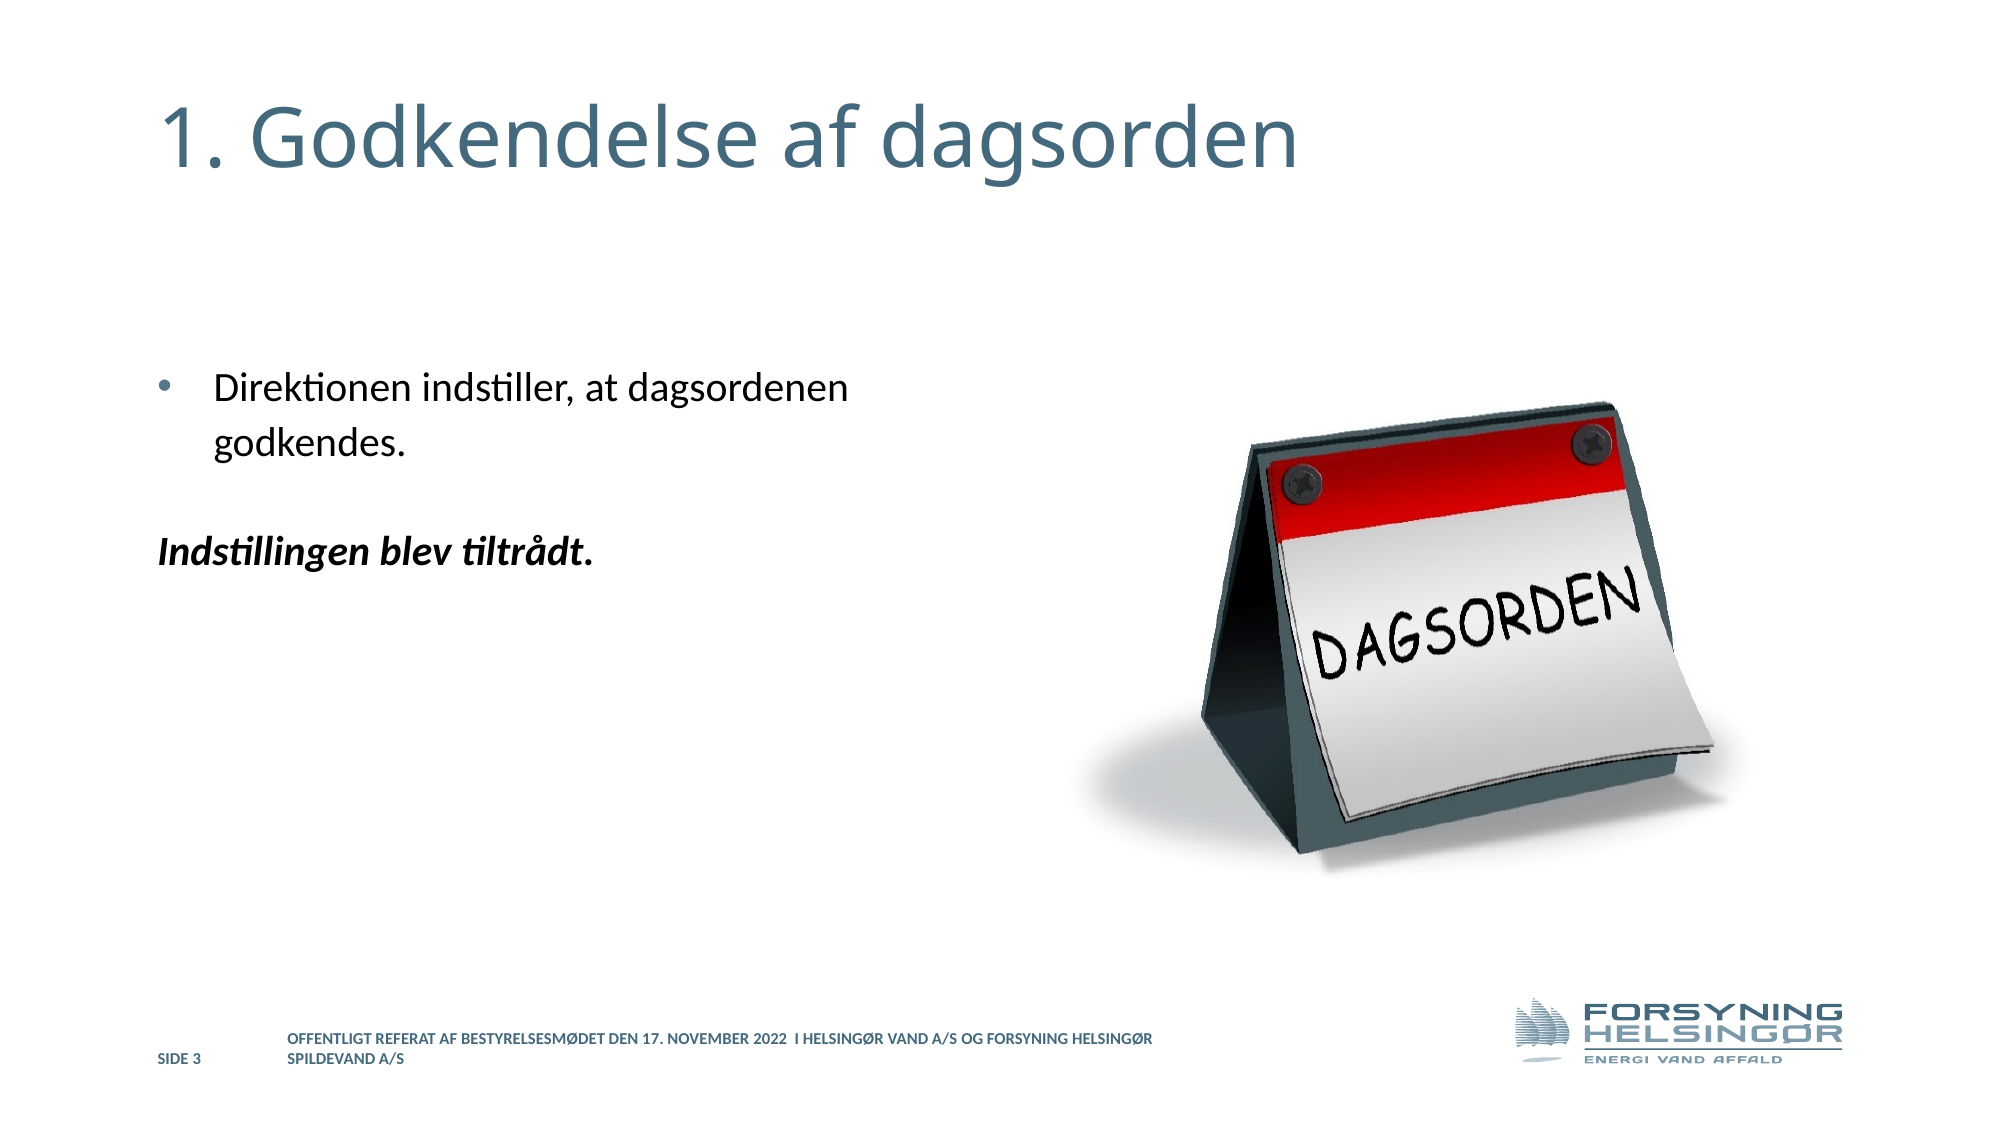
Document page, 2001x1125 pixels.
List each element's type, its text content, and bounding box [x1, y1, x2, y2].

slide_number Side 3 [157, 1039, 260, 1068]
footer Offentligt referat af bestyrelsesmødet den 17. november 2022 i Helsingør Vand A/S og Forsyning Helsingør Spildevand A/S [287, 1039, 1197, 1068]
list Direktionen indstiller, at dagsordenen godkendes. Indstillingen blev tiltrådt. [157, 355, 946, 916]
title 1. Godkendelse af dagsorden [157, 30, 1934, 185]
picture [995, 318, 1894, 917]
